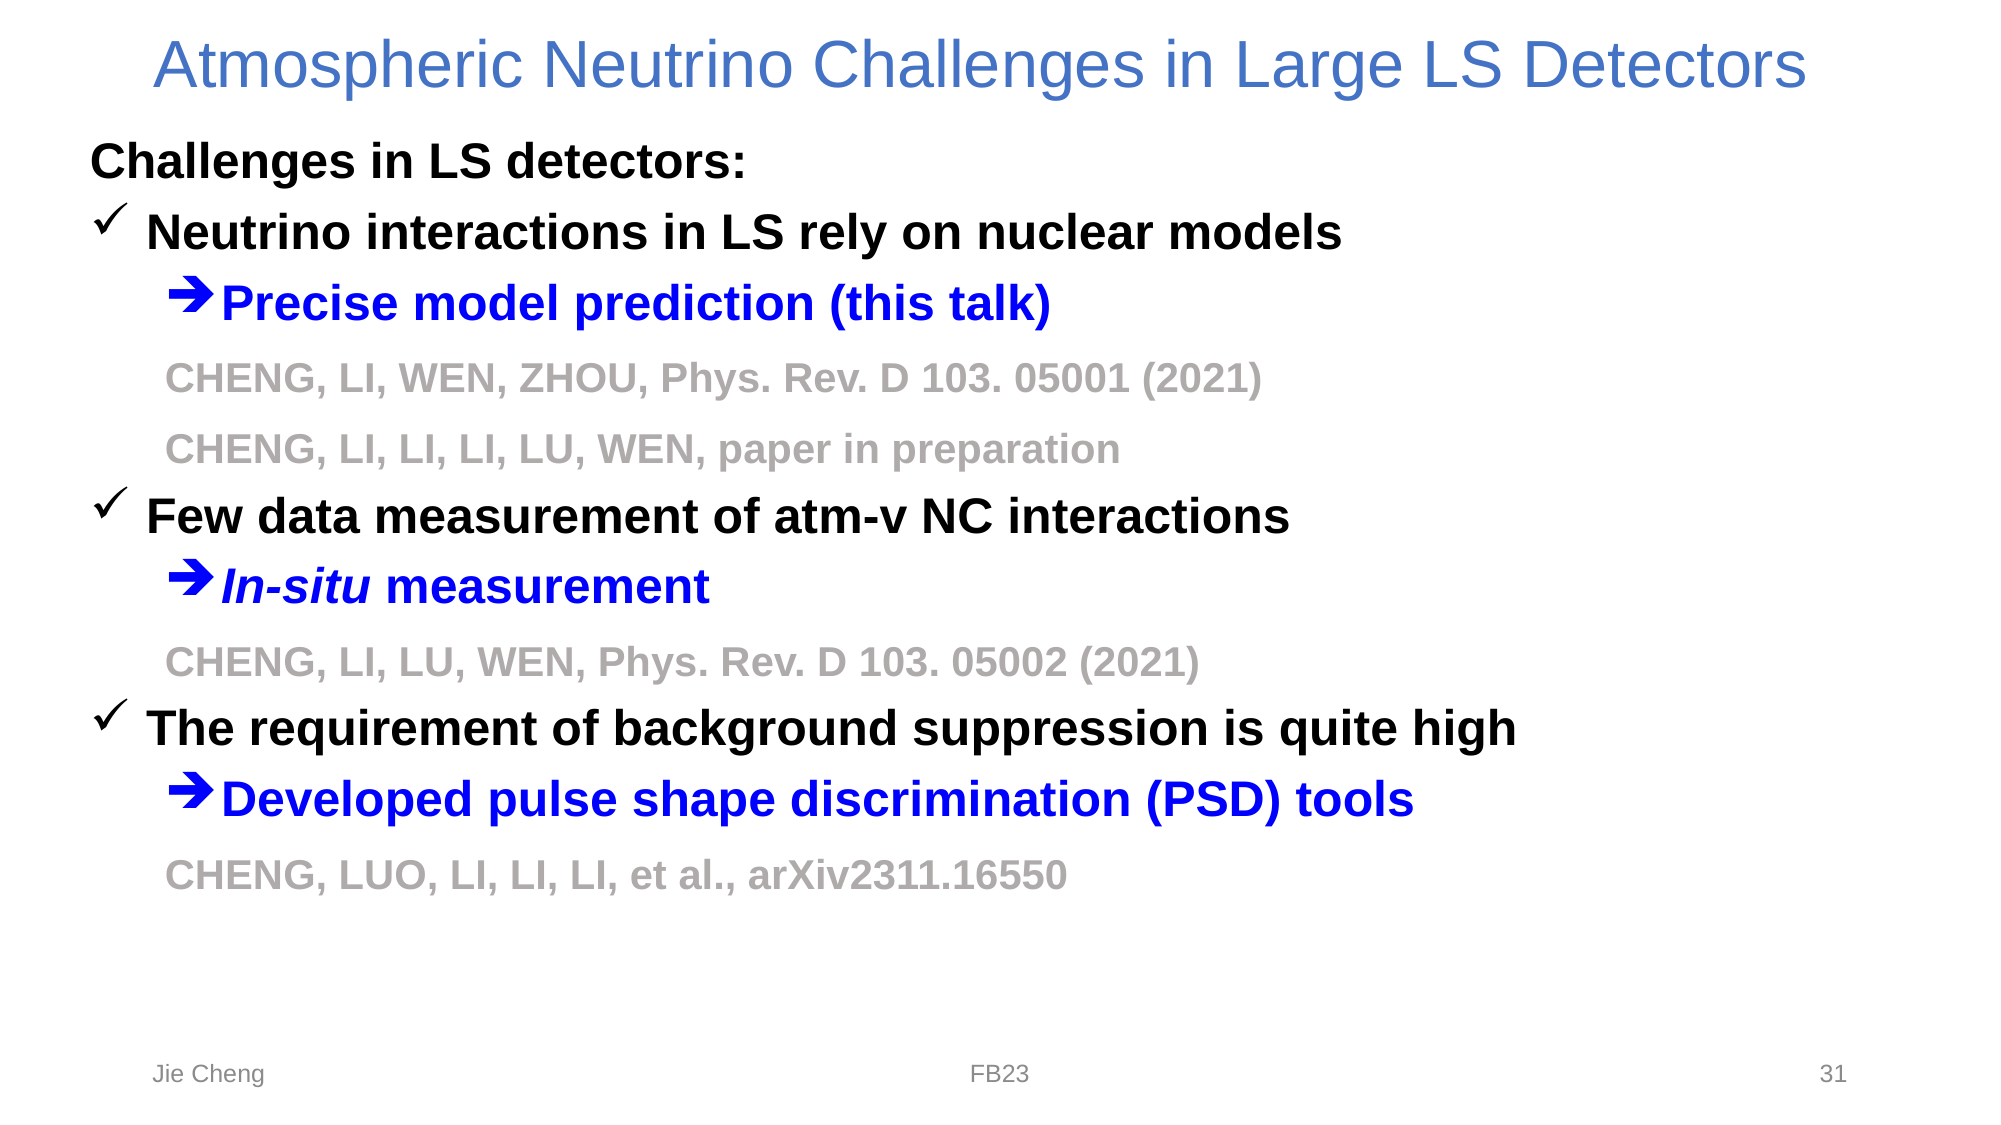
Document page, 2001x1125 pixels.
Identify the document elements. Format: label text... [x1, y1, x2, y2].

slide_number Jie Cheng [137, 1042, 588, 1103]
footer FB23 [662, 1042, 1338, 1103]
text_box Challenges in LS detectors: Neutrino interactions in LS rely on nuclear models Precise model prediction (this talk) CHENG, LI, WEN, ZHOU, Phys. Rev. D 103. 05001 (2021) CHENG, LI, LI, LI, LU, WEN, paper in preparation Few data measurement of atm-v NC interactions In-situ measurement CHENG, LI, LU, WEN, Phys. Rev. D 103. 05002 (2021) The requirement of background suppression is quite high Developed pulse shape discrimination (PSD) tools CHENG, LUO, LI, LI, LI, et al., arXiv2311.16550 [75, 139, 1918, 968]
title Atmospheric Neutrino Challenges in Large LS Detectors [137, 0, 1863, 131]
slide_number 31 [1412, 1042, 1863, 1103]
